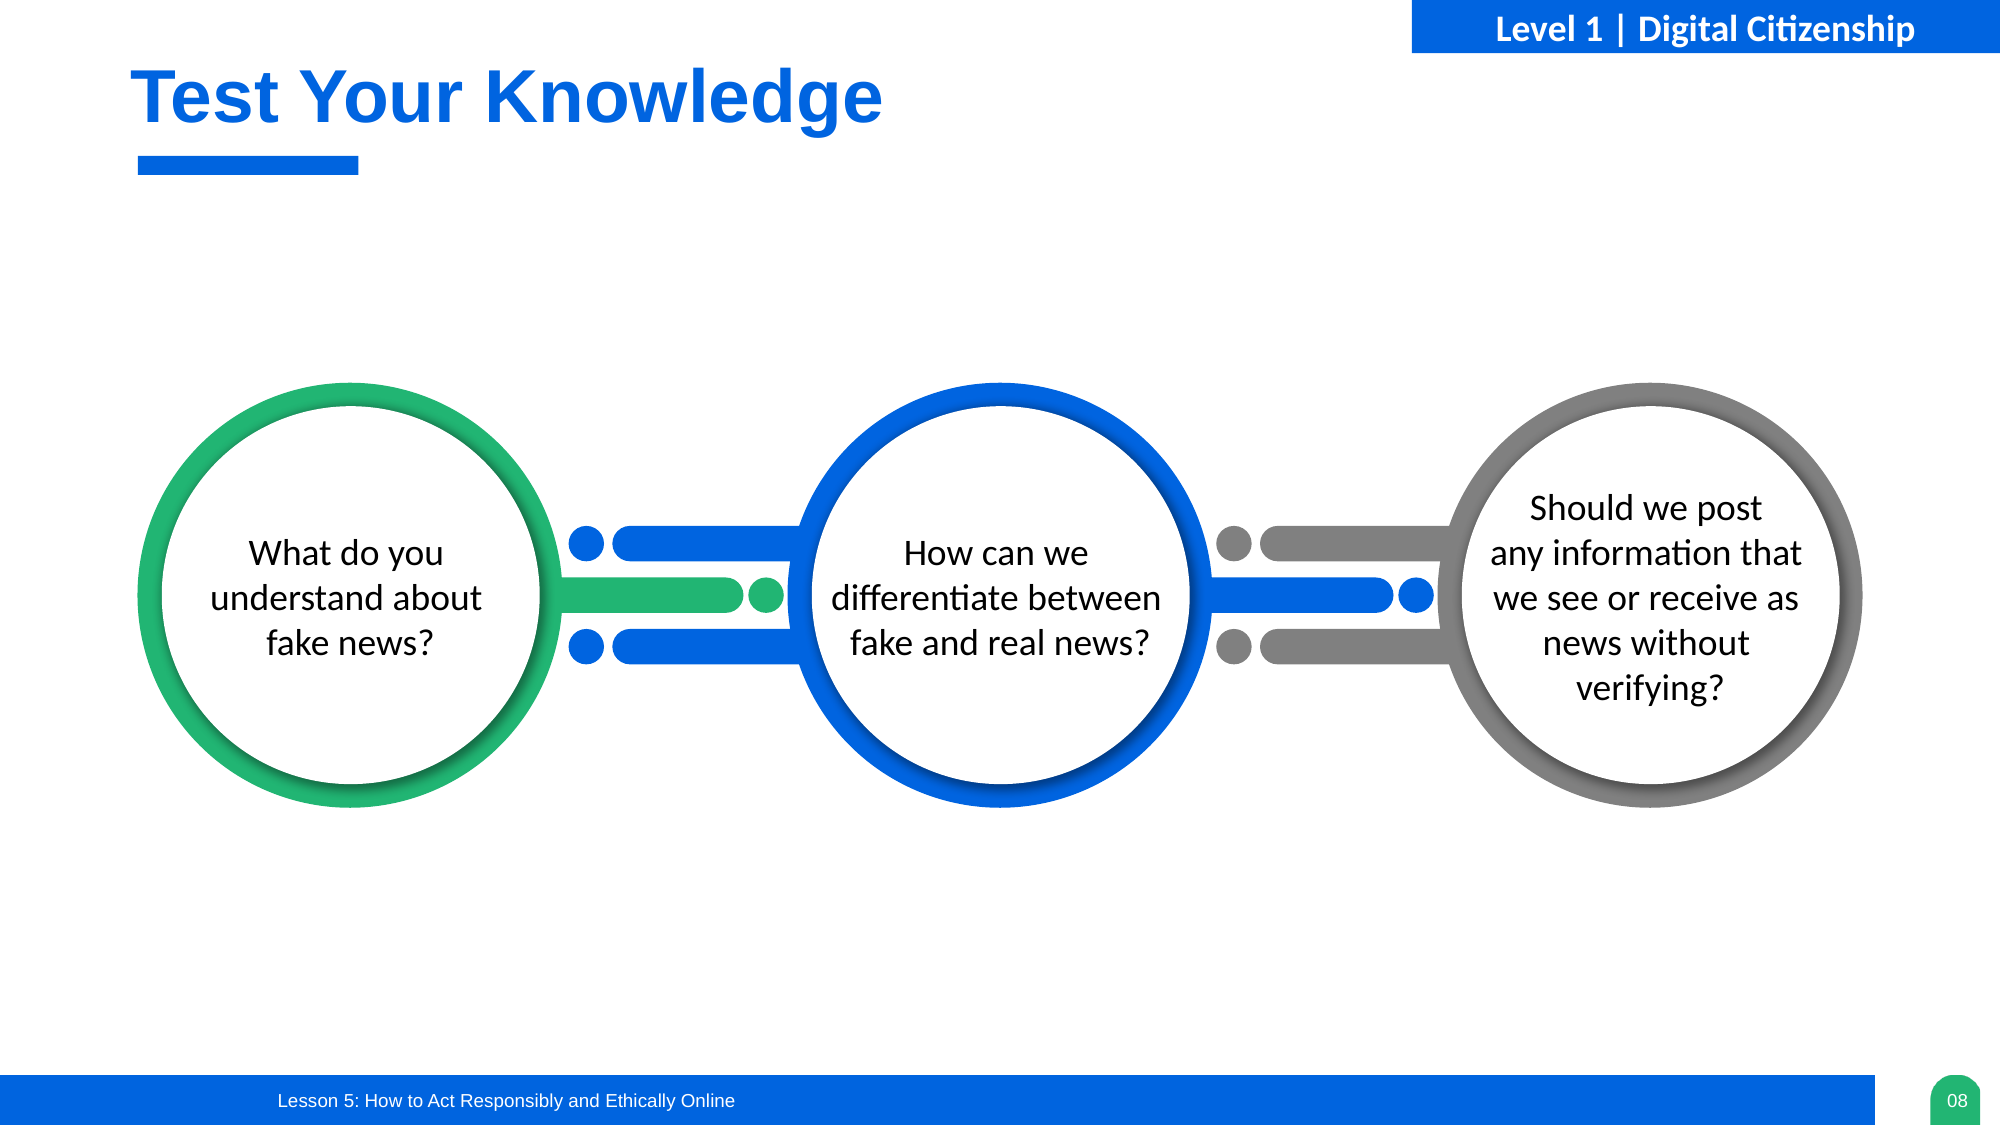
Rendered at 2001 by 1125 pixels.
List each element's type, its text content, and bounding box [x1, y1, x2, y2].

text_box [137, 382, 1863, 808]
text_box Level 1 | Digital Citizenship [1411, 0, 2000, 54]
text_box [137, 155, 359, 176]
text_box Test Your Knowledge [115, 50, 1841, 166]
footer Lesson 5: How to Act Responsibly and Ethically Online [262, 1077, 938, 1123]
slide_number 08 [1903, 1077, 1984, 1123]
